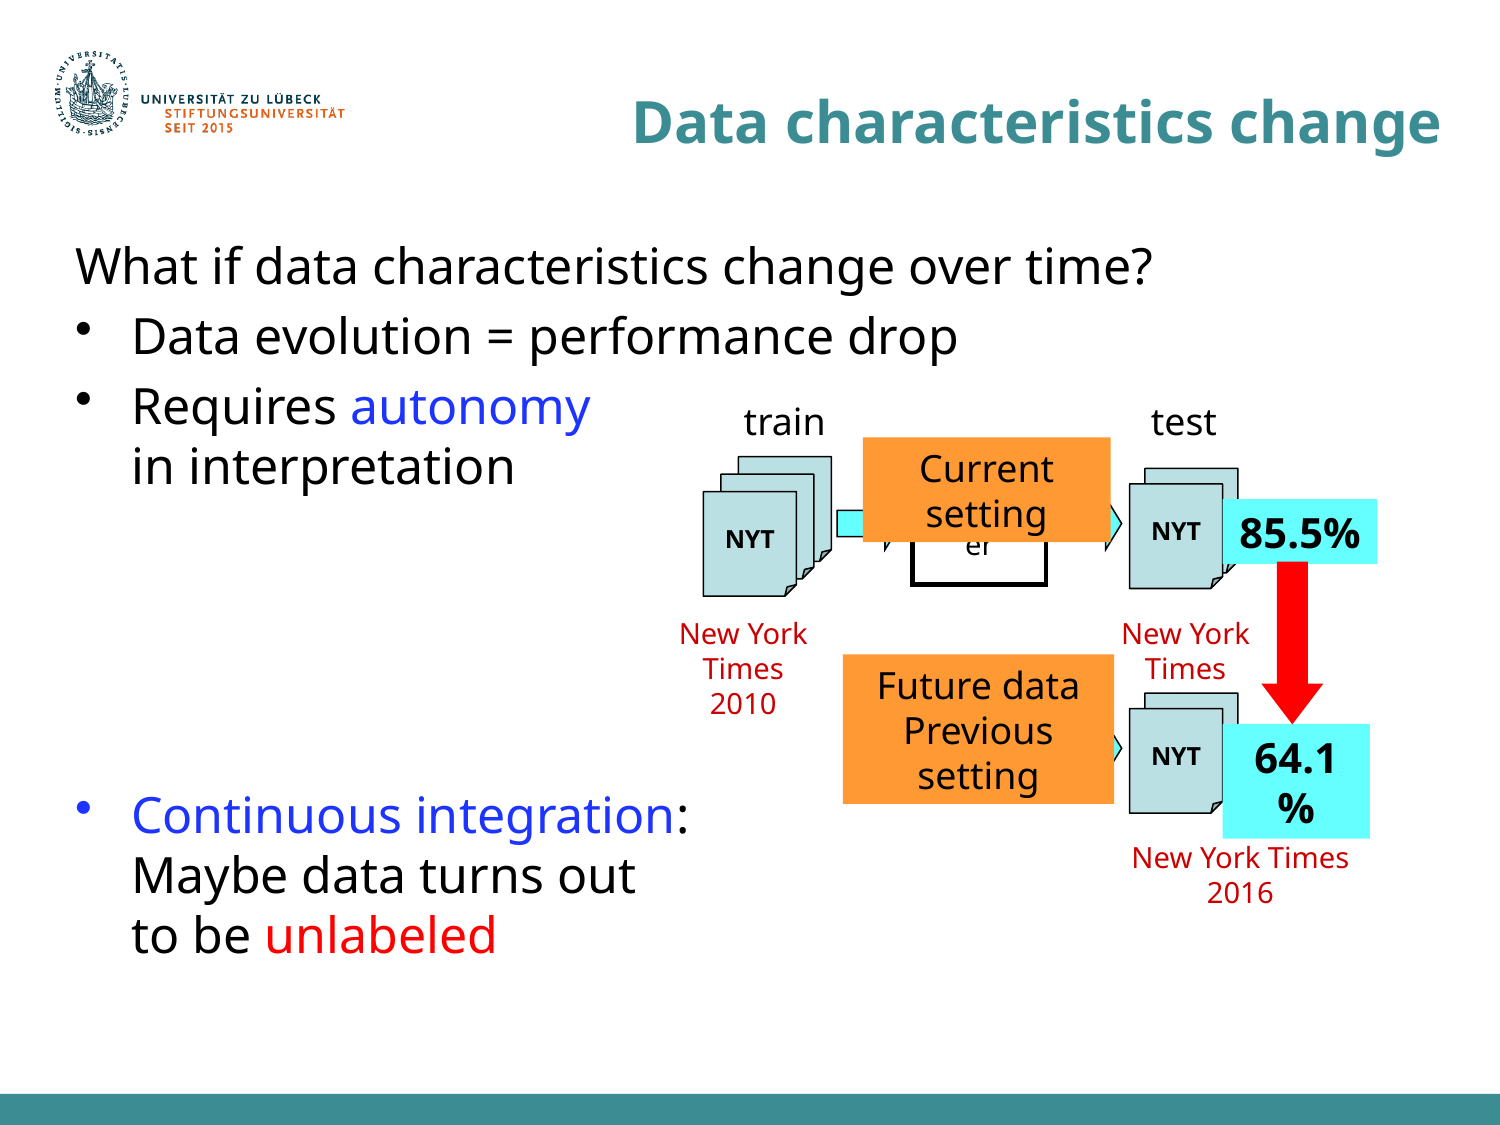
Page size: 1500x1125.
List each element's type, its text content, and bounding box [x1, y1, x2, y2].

title Data characteristics change [92, 78, 1443, 244]
list What if data characteristics change over time? Data evolution = performance drop Requires autonomy in interpretation Continuous integration: Maybe data turns out to be unlabeled [75, 226, 1425, 970]
picture [50, 44, 349, 142]
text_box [631, 390, 1400, 883]
